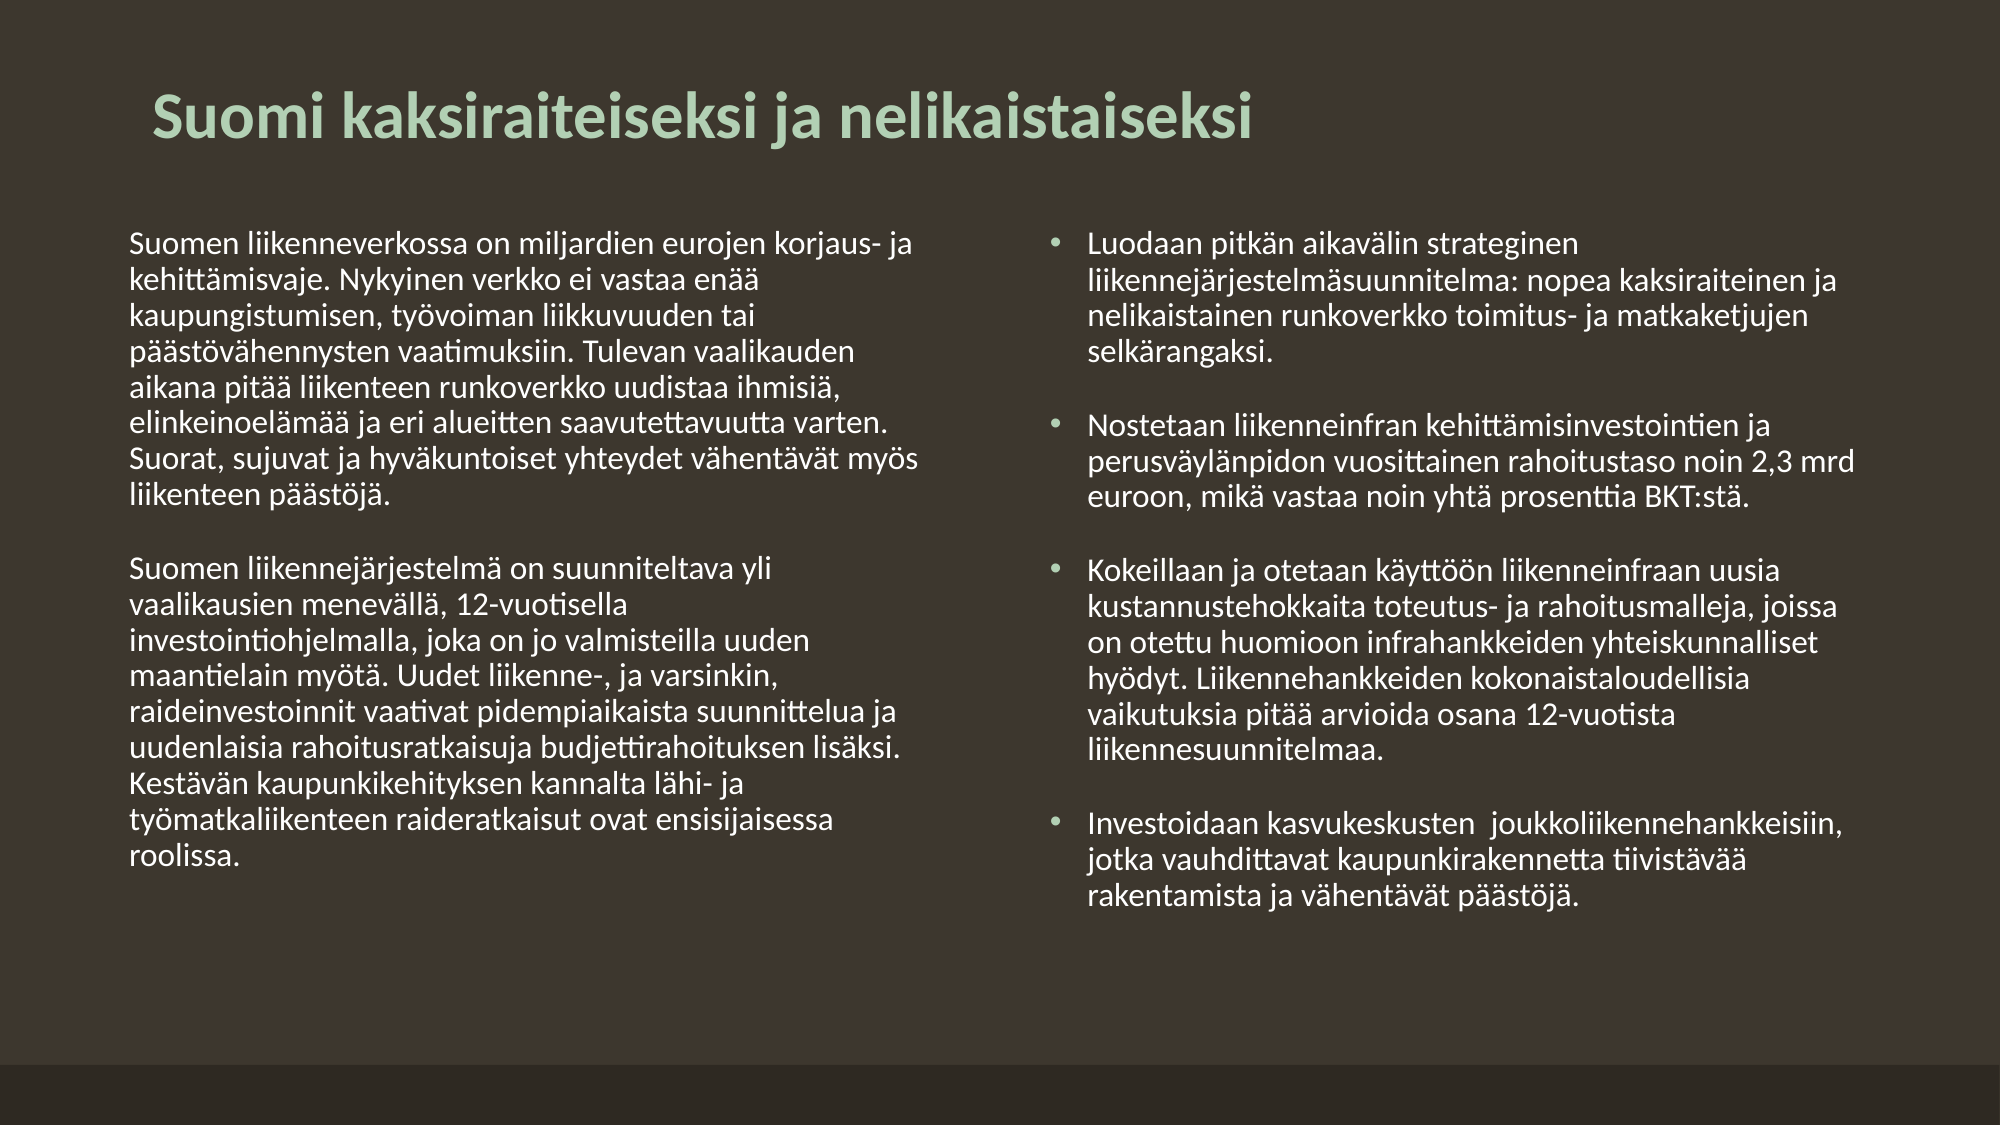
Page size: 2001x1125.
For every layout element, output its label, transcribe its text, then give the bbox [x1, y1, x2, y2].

list Suomen liikenneverkossa on miljardien eurojen korjaus- ja kehittämisvaje. Nykyinen verkko ei vastaa enää kaupungistumisen, työvoiman liikkuvuuden tai päästövähennysten vaatimuksiin. Tulevan vaalikauden aikana pitää liikenteen runkoverkko uudistaa ihmisiä, elinkeinoelämää ja eri alueitten saavutettavuutta varten. Suorat, sujuvat ja hyväkuntoiset yhteydet vähentävät myös liikenteen päästöjä. Suomen liikennejärjestelmä on suunniteltava yli vaalikausien menevällä, 12-vuotisella investointiohjelmalla, joka on jo valmisteilla uuden maantielain myötä. Uudet liikenne-, ja varsinkin, raideinvestoinnit vaativat pidempiaikaista suunnittelua ja uudenlaisia rahoitusratkaisuja budjettirahoituksen lisäksi. Kestävän kaupunkikehityksen kannalta lähi- ja työmatkaliikenteen raideratkaisut ovat ensisijaisessa roolissa. [114, 218, 940, 1053]
title Suomi kaksiraiteiseksi ja nelikaistaiseksi [137, 59, 1863, 161]
list Luodaan pitkän aikavälin strateginen liikennejärjestelmäsuunnitelma: nopea kaksiraiteinen ja nelikaistainen runkoverkko toimitus- ja matkaketjujen selkärangaksi. Nostetaan liikenneinfran kehittämisinvestointien ja perusväylänpidon vuosittainen rahoitustaso noin 2,3 mrd euroon, mikä vastaa noin yhtä prosenttia BKT:stä. Kokeillaan ja otetaan käyttöön liikenneinfraan uusia kustannustehokkaita toteutus- ja rahoitusmalleja, joissa on otettu huomioon infrahankkeiden yhteiskunnalliset hyödyt. Liikennehankkeiden kokonaistaloudellisia vaikutuksia pitää arvioida osana 12-vuotista liikennesuunnitelmaa. Investoidaan kasvukeskusten joukkoliikennehankkeisiin, jotka vauhdittavat kaupunkirakennetta tiivistävää rakentamista ja vähentävät päästöjä. [1034, 218, 1886, 1066]
